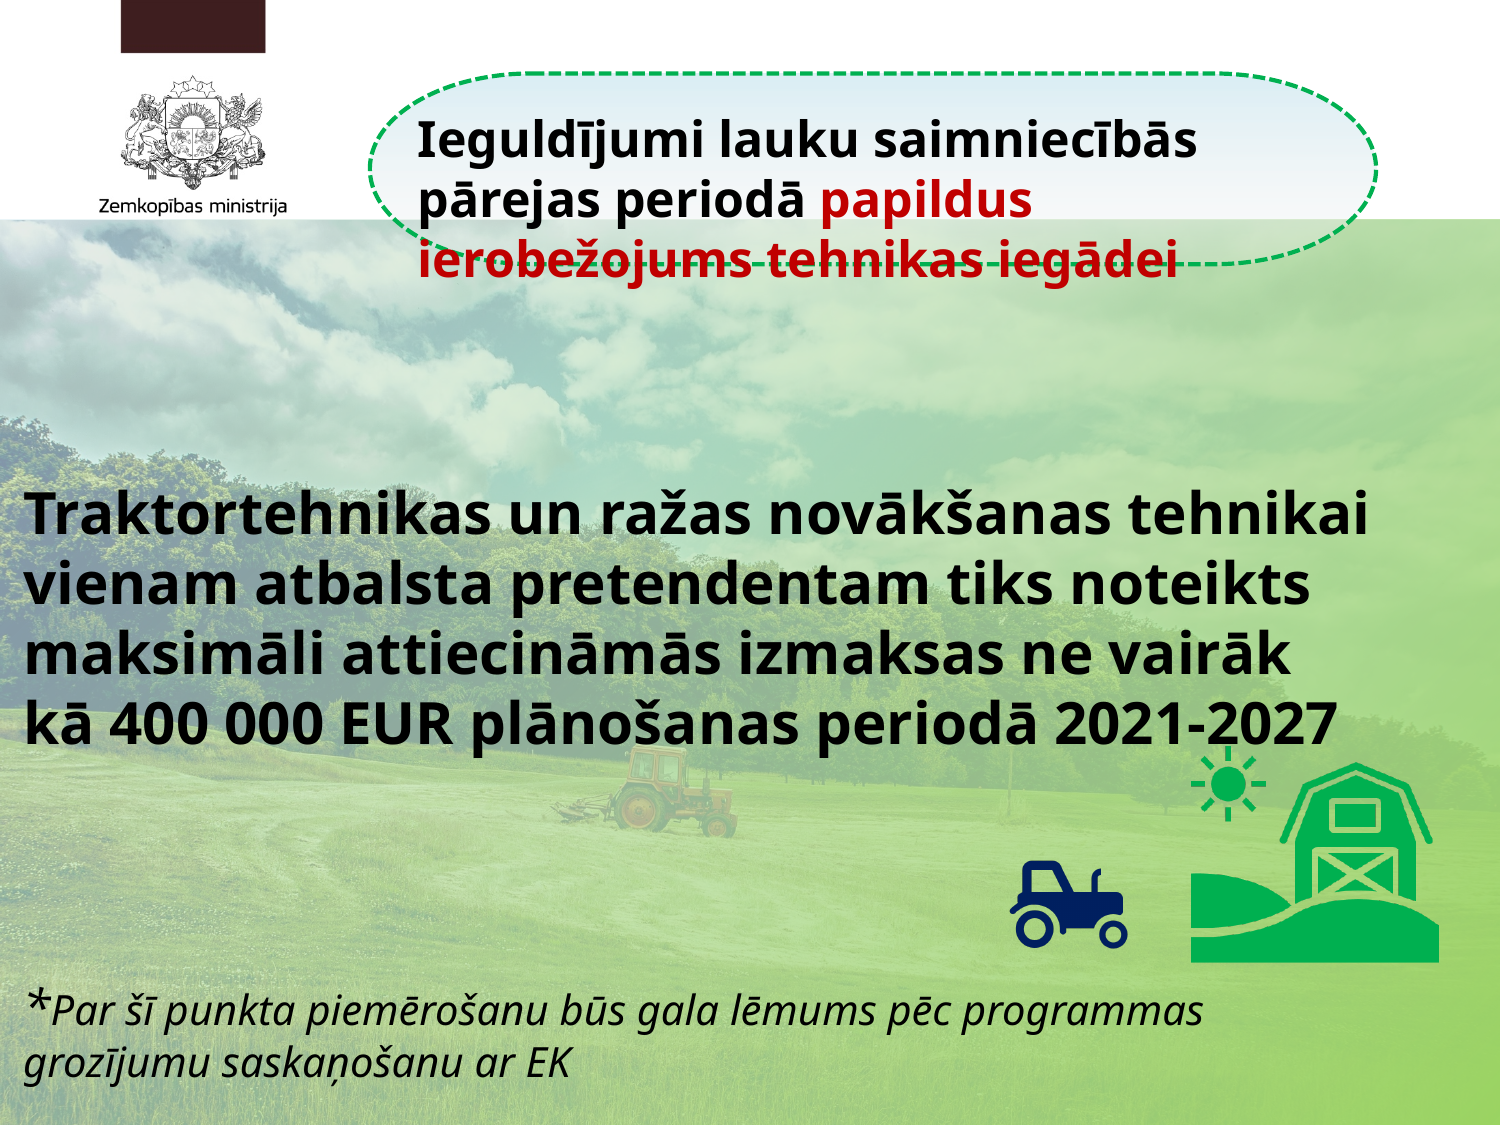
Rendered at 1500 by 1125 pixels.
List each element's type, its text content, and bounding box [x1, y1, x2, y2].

text_box Ieguldījumi lauku saimniecībās pārejas periodā papildus ierobežojums tehnikas iegādei [402, 99, 1377, 218]
text_box [417, 71, 1329, 99]
picture [0, 219, 1500, 1125]
picture [48, 0, 338, 218]
text_box [367, 109, 402, 218]
